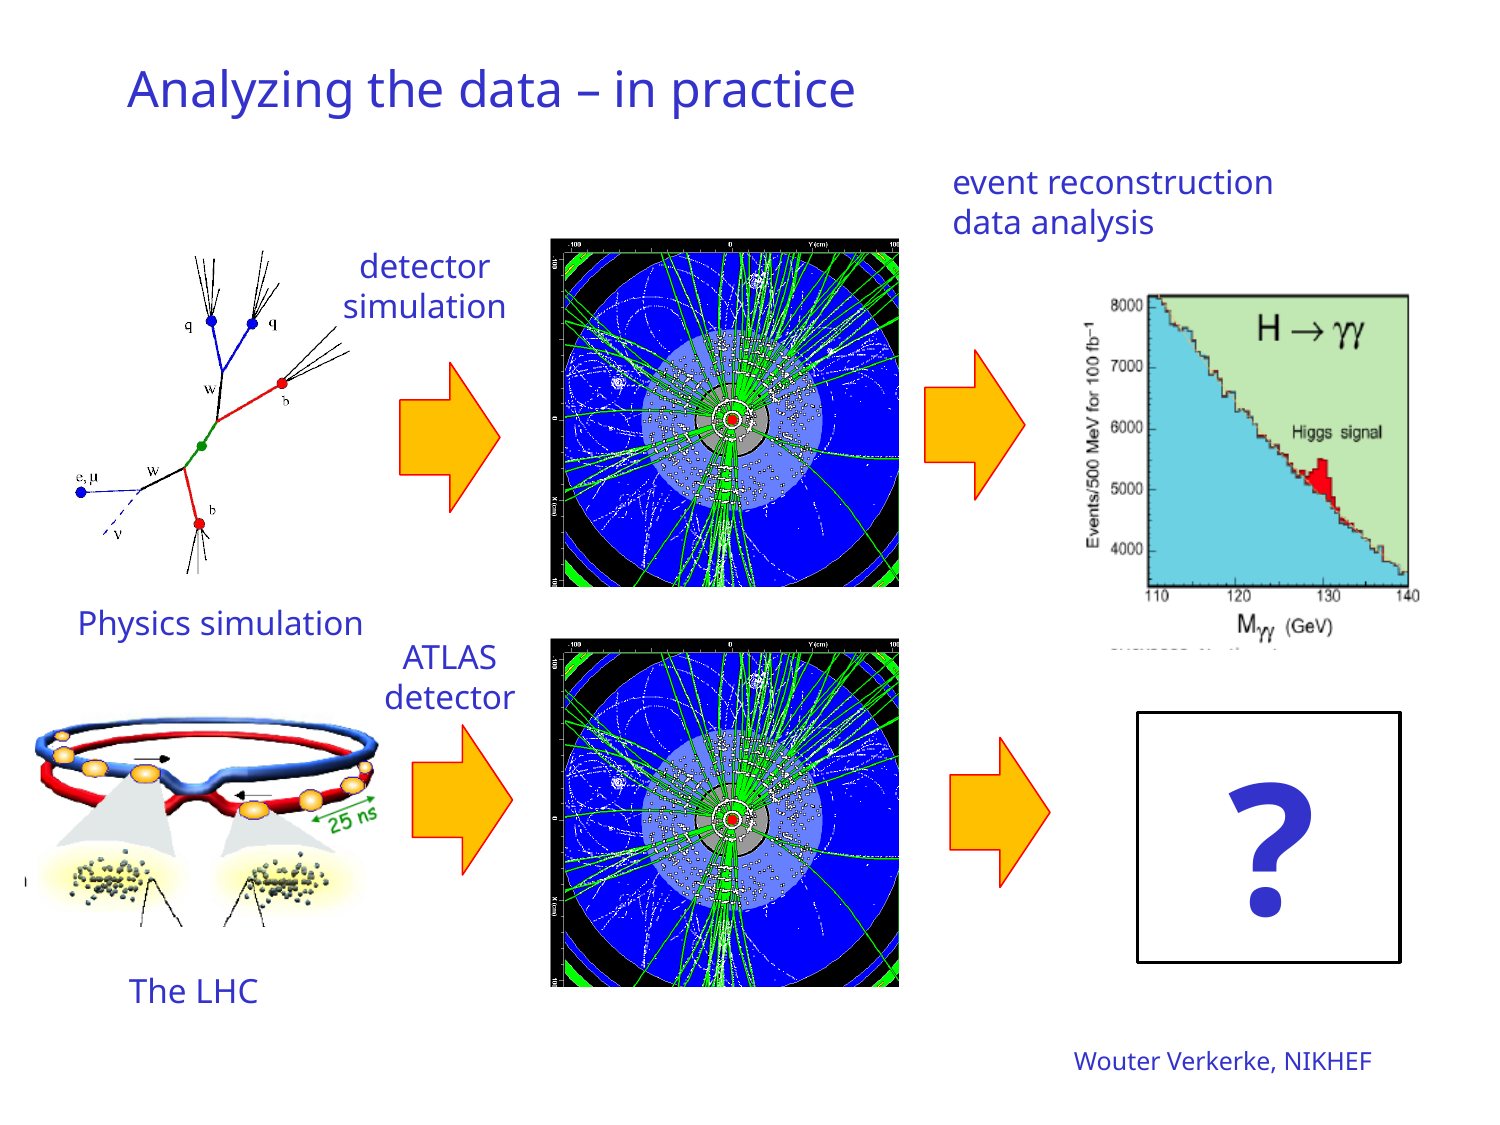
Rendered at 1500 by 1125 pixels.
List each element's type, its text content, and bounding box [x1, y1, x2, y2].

picture [74, 249, 351, 576]
text_box The LHC [24, 962, 363, 1018]
text_box event reconstruction data analysis [937, 154, 1325, 249]
picture [549, 237, 901, 588]
text_box Physics simulation [62, 594, 400, 650]
text_box [1137, 712, 1400, 963]
picture [1050, 274, 1438, 651]
picture [24, 699, 388, 927]
title Analyzing the data – in practice [112, 49, 1388, 126]
text_box ? [1213, 724, 1331, 960]
text_box ATLAS detector [324, 628, 575, 724]
text_box [950, 737, 1051, 888]
footer Wouter Verkerke, NIKHEF [112, 1037, 1388, 1101]
picture [549, 637, 901, 988]
text_box [399, 362, 500, 513]
text_box [924, 349, 1025, 500]
text_box [412, 724, 513, 875]
text_box detector simulation [300, 237, 547, 333]
